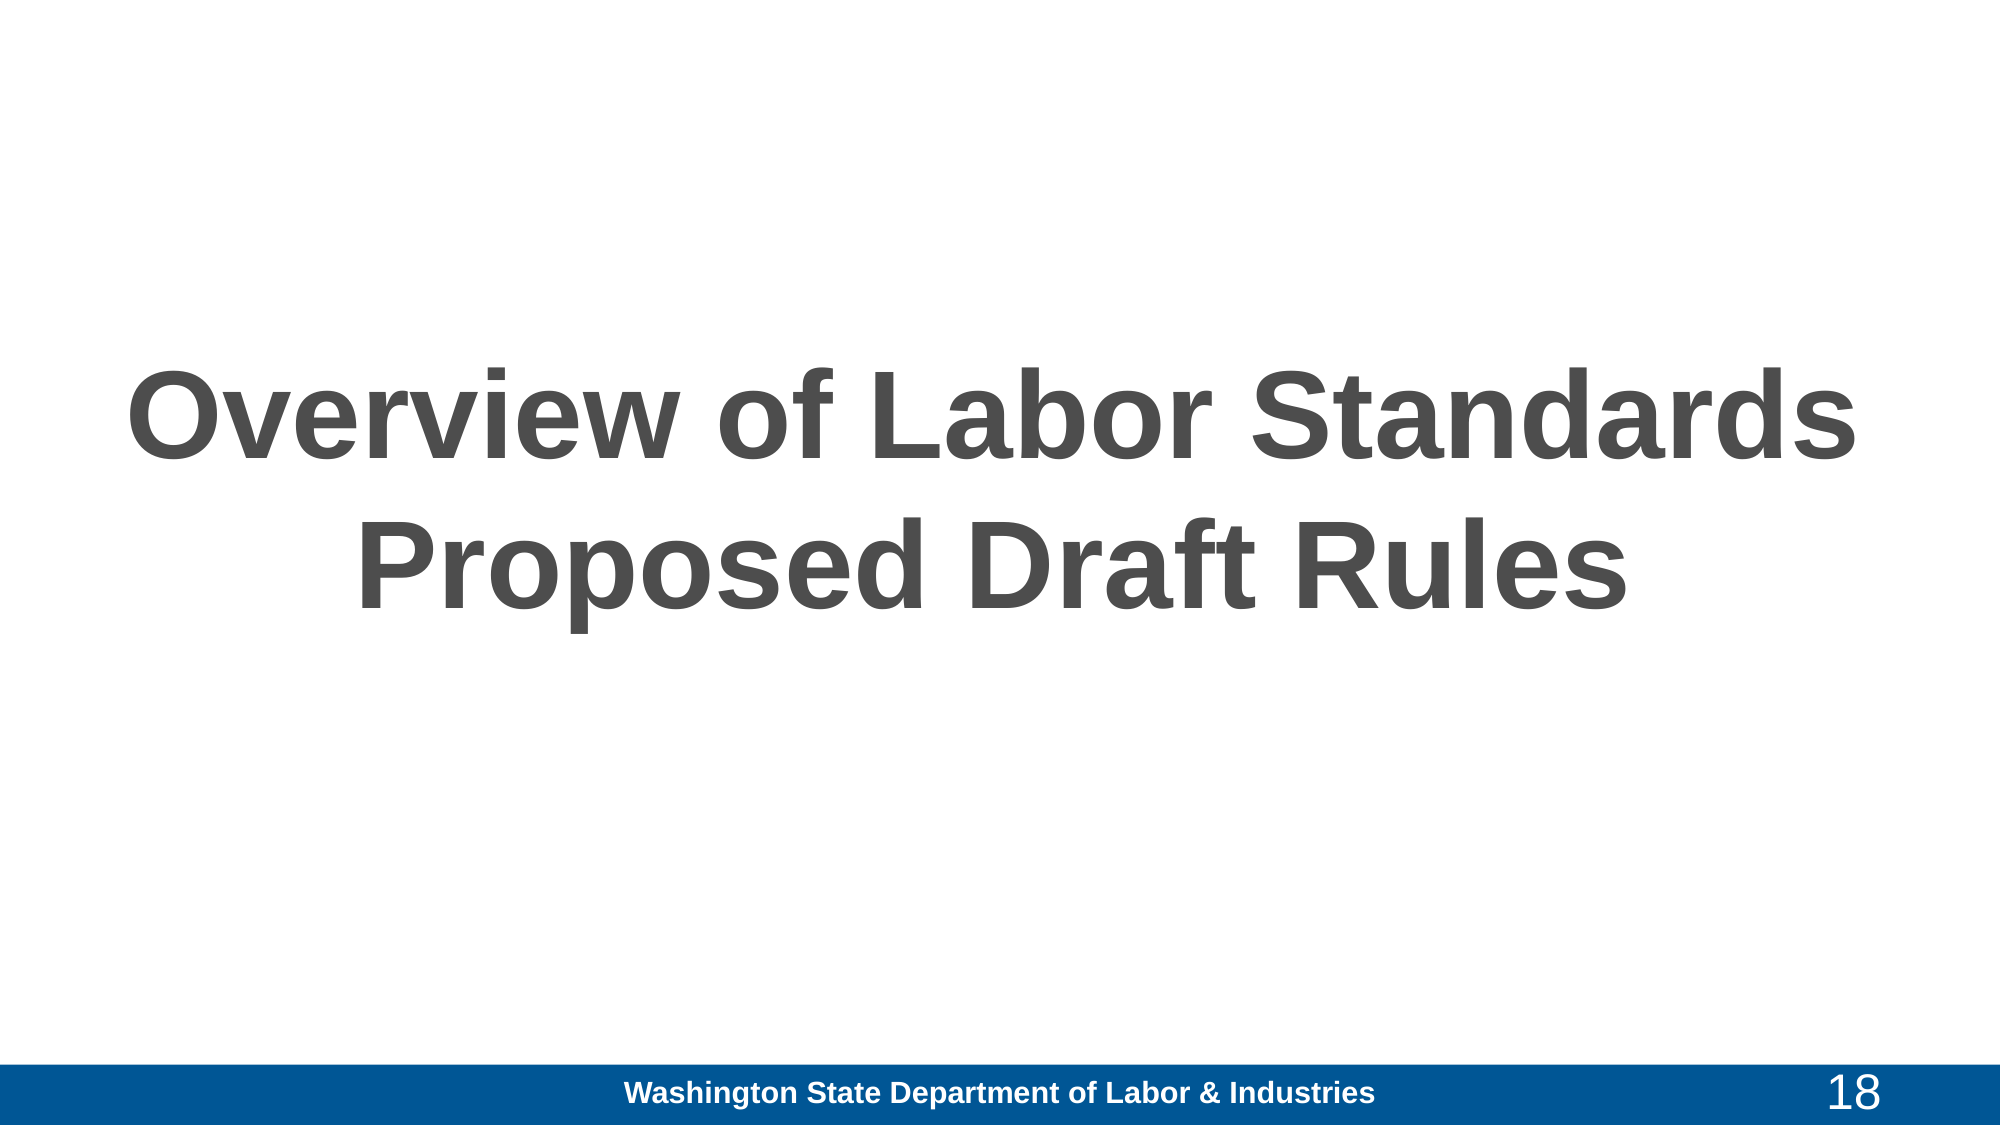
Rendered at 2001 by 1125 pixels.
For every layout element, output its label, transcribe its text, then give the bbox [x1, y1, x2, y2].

title Overview of Labor Standards Proposed Draft Rules [101, 326, 1885, 726]
